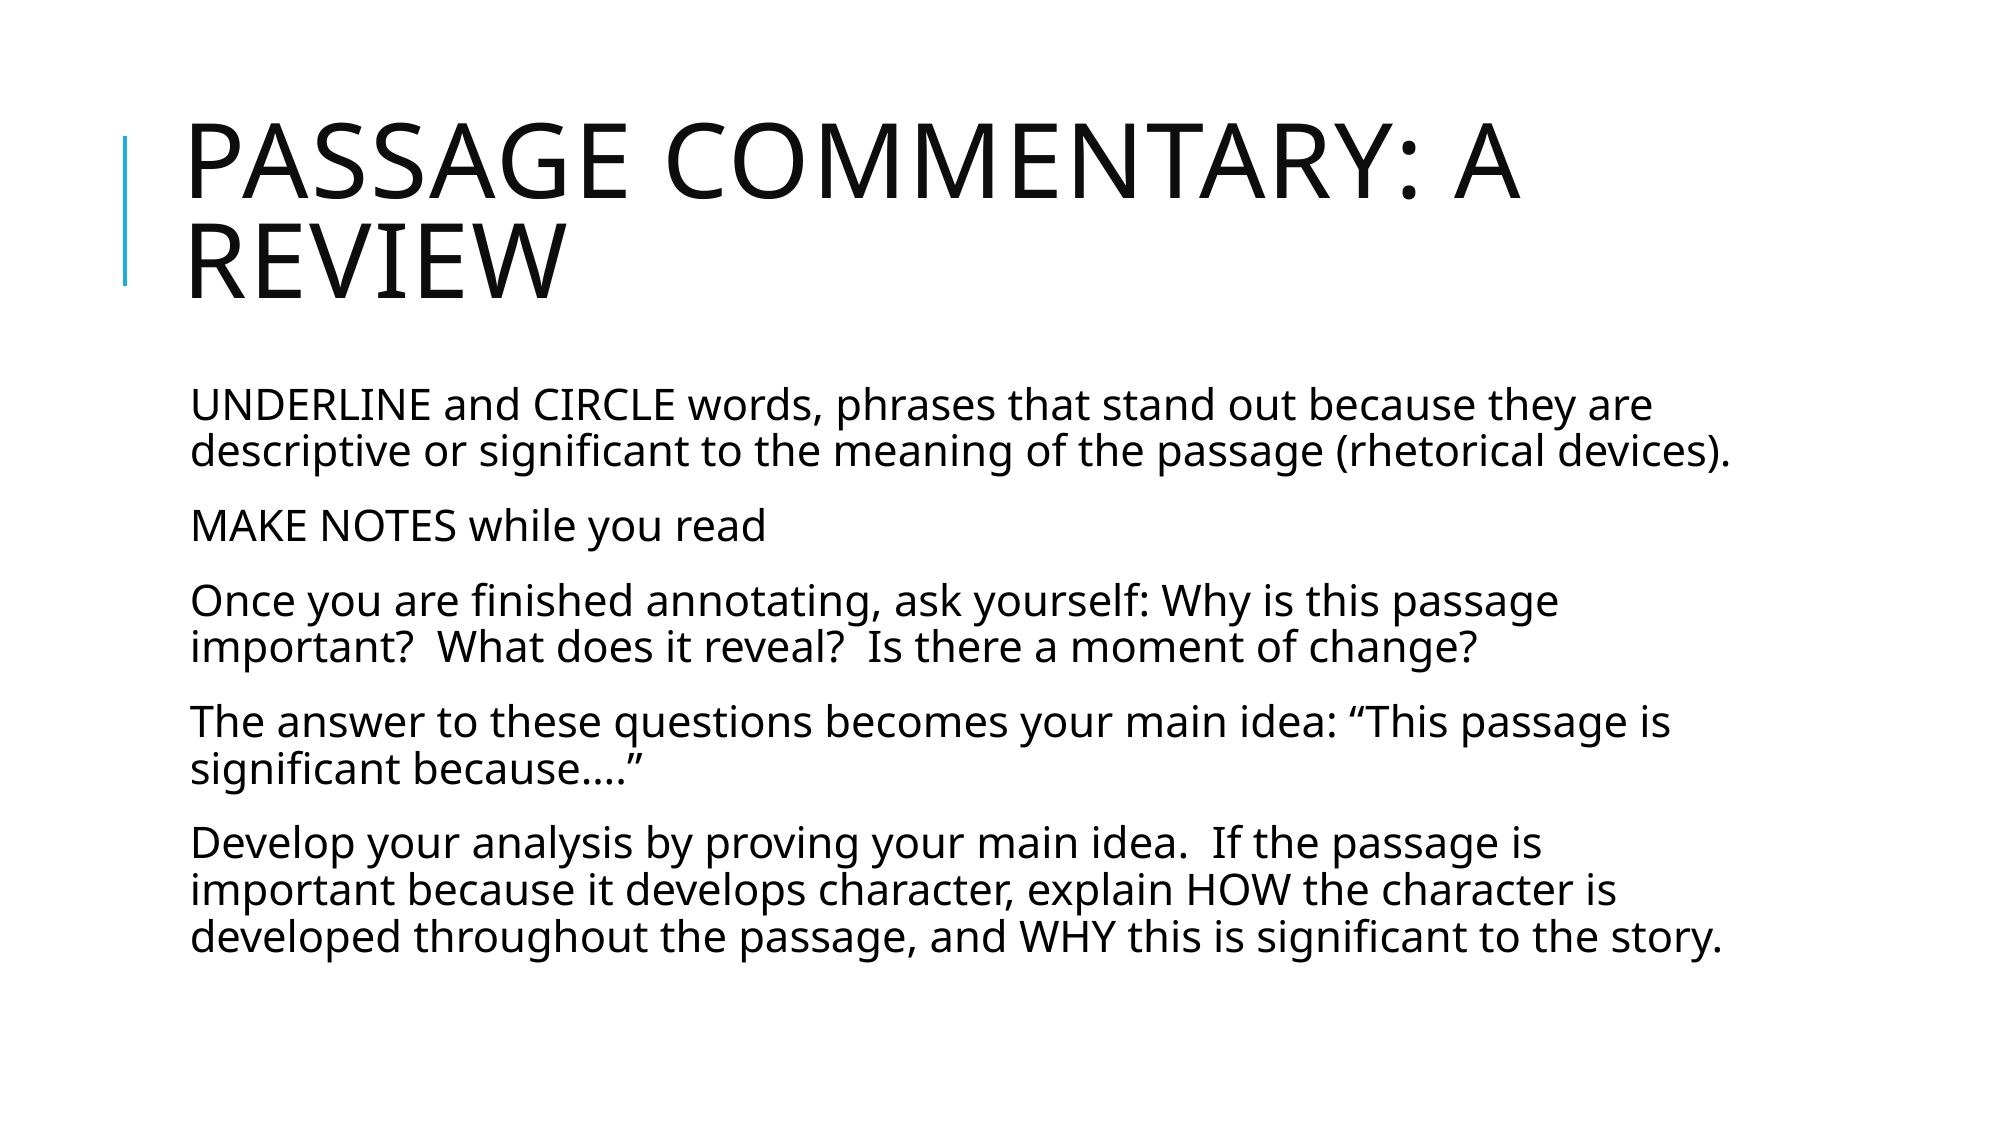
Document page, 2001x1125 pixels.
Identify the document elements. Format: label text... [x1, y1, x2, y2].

list UNDERLINE and CIRCLE words, phrases that stand out because they are descriptive or significant to the meaning of the passage (rhetorical devices). MAKE NOTES while you read Once you are finished annotating, ask yourself: Why is this passage important? What does it reveal? Is there a moment of change? The answer to these questions becomes your main idea: “This passage is significant because….” Develop your analysis by proving your main idea. If the passage is important because it develops character, explain HOW the character is developed throughout the passage, and WHY this is significant to the story. [168, 375, 1763, 1035]
title Passage commentary: a review [168, 96, 1763, 342]
